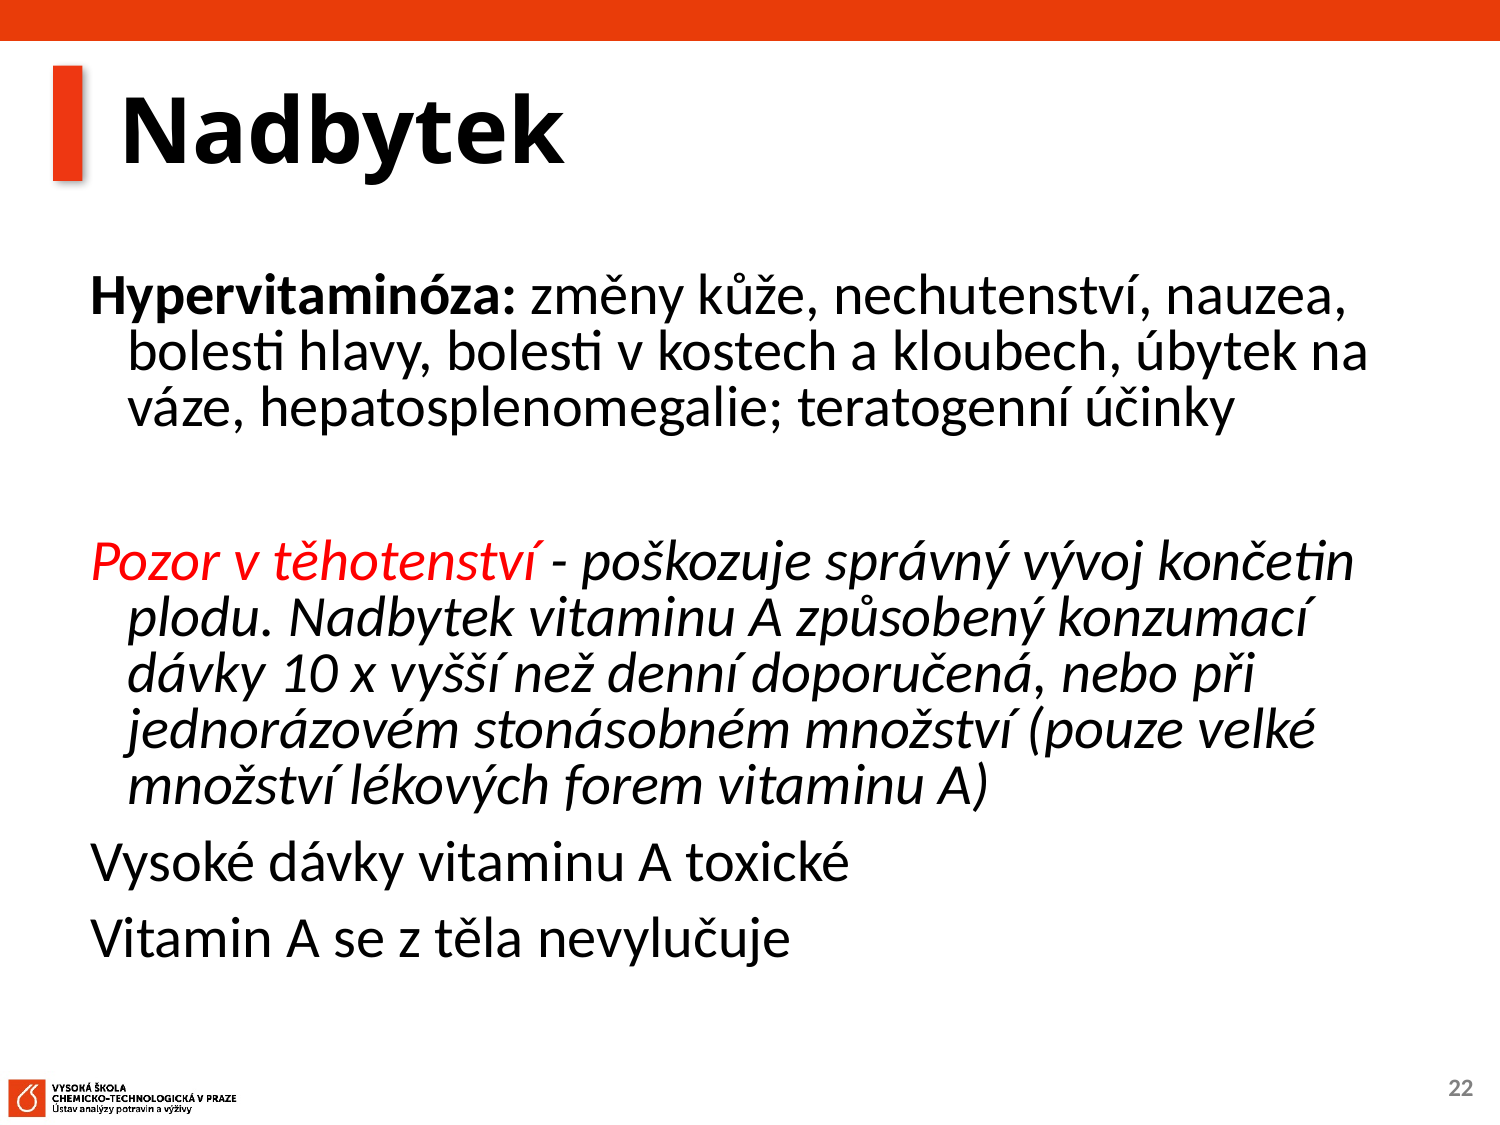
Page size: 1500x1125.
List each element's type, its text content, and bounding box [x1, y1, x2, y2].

list Hypervitaminóza: změny kůže, nechutenství, nauzea, bolesti hlavy, bolesti v kostech a kloubech, úbytek na váze, hepatosplenomegalie; teratogenní účinky Pozor v těhotenství - poškozuje správný vývoj končetin plodu. Nadbytek vitaminu A způsobený konzumací dávky 10 x vyšší než denní doporučená, nebo při jednorázovém stonásobném množství (pouze velké množství lékových forem vitaminu A) Vysoké dávky vitaminu A toxické Vitamin A se z těla nevylučuje [75, 262, 1425, 1083]
picture [0, 1071, 244, 1125]
title Nadbytek [103, 59, 1460, 208]
